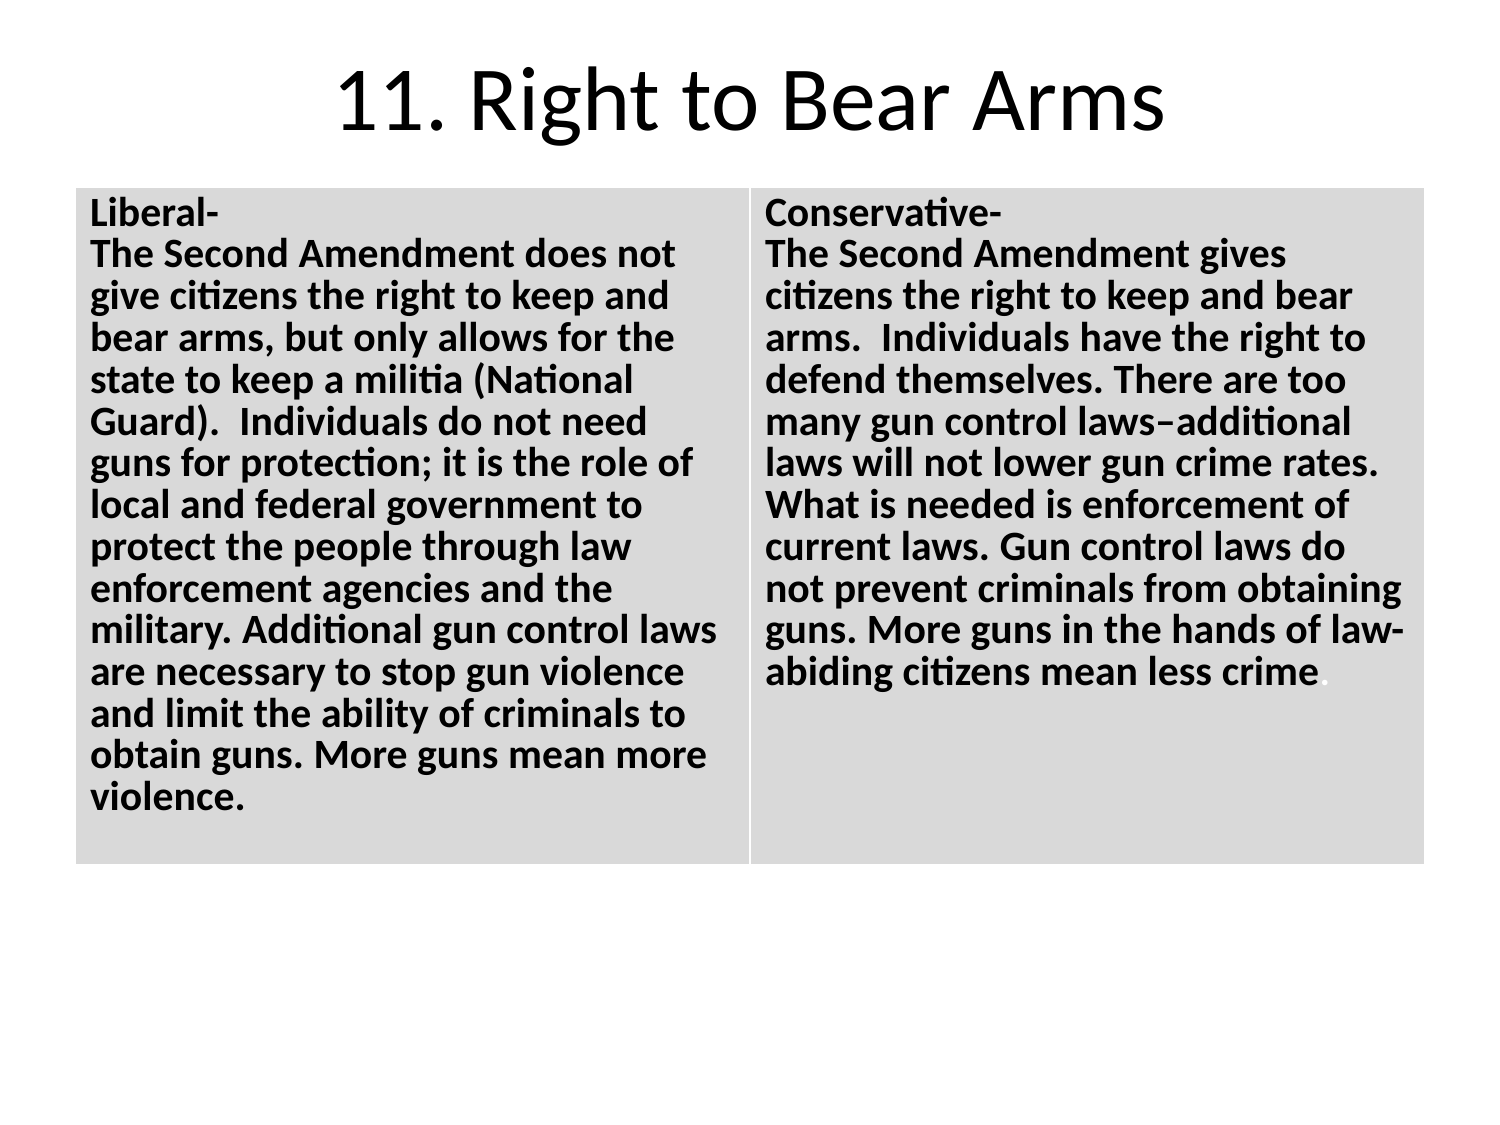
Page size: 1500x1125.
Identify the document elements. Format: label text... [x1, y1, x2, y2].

title 11. Right to Bear Arms [75, 0, 1425, 187]
table_header Conservative- The Second Amendment gives citizens the right to keep and bear arms. Individuals have the right to defend themselves. There are too many gun control laws–additional laws will not lower gun crime rates. What is needed is enforcement of current laws. Gun control laws do not prevent criminals from obtaining guns. More guns in the hands of law-abiding citizens mean less crime. [751, 188, 1424, 864]
table_header Liberal- The Second Amendment does not give citizens the right to keep and bear arms, but only allows for the state to keep a militia (National Guard). Individuals do not need guns for protection; it is the role of local and federal government to protect the people through law enforcement agencies and the military. Additional gun control laws are necessary to stop gun violence and limit the ability of criminals to obtain guns. More guns mean more violence. [76, 188, 749, 864]
